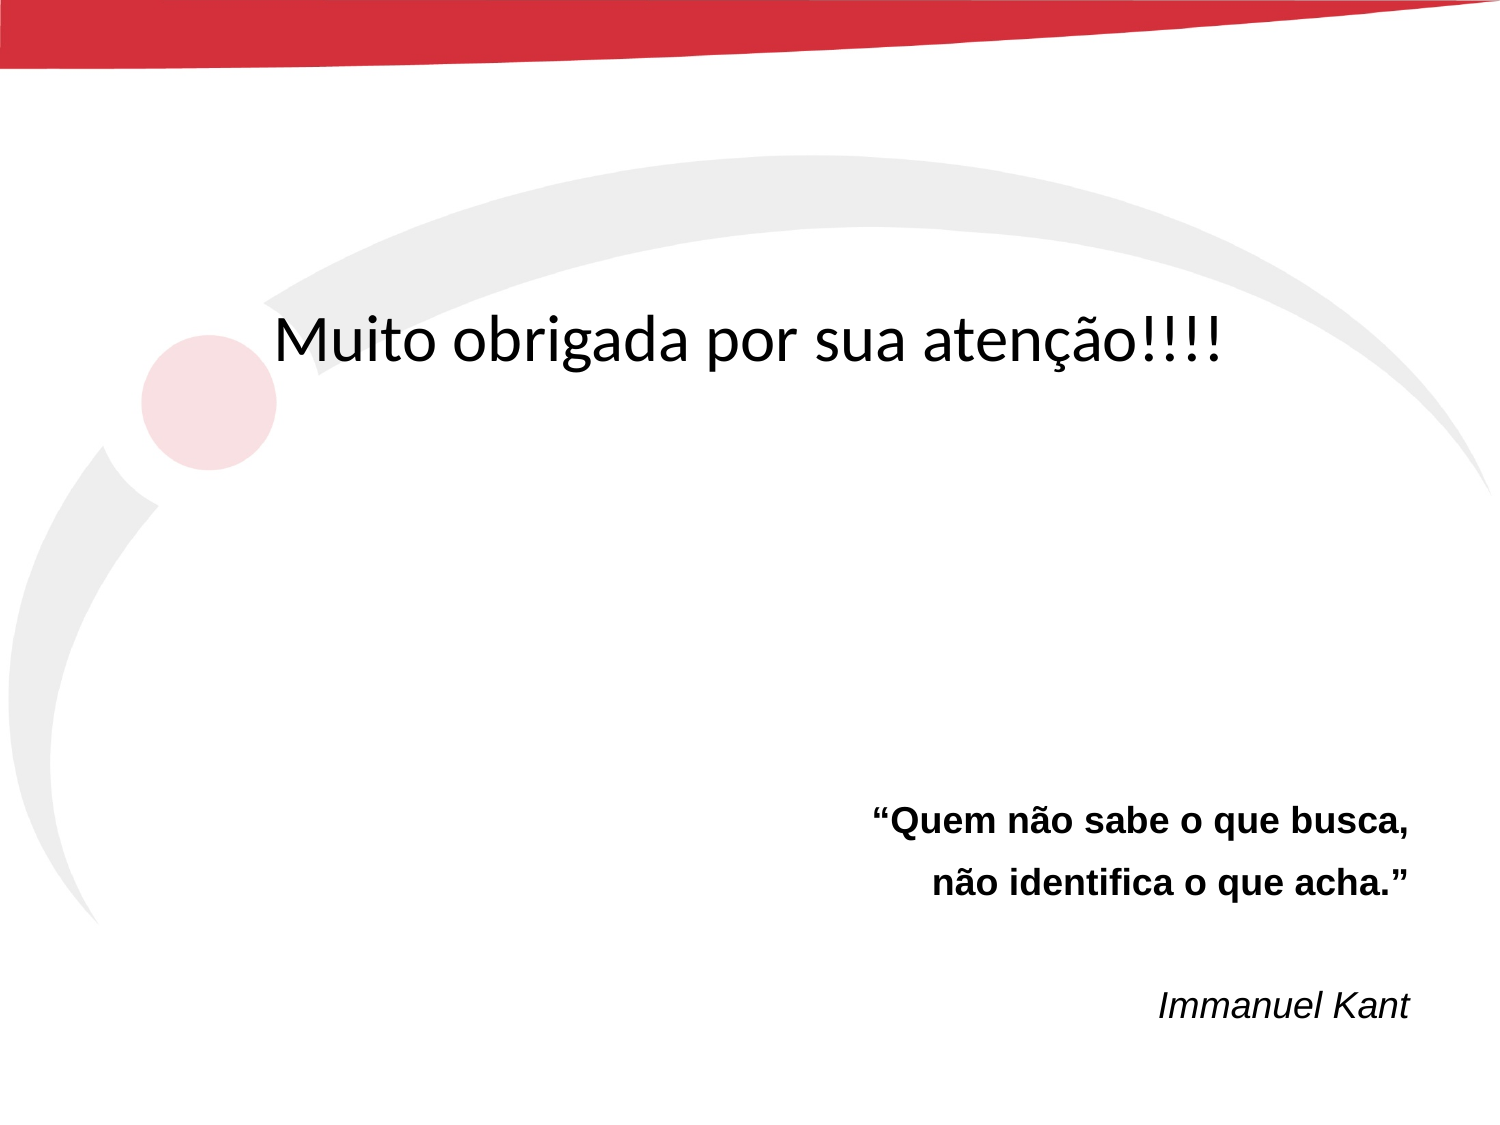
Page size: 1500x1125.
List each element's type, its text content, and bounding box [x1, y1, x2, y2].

picture [0, 0, 1500, 1125]
list Muito obrigada por sua atenção!!!! “Quem não sabe o que busca, não identifica o que acha.” Immanuel Kant [74, 93, 1425, 1079]
